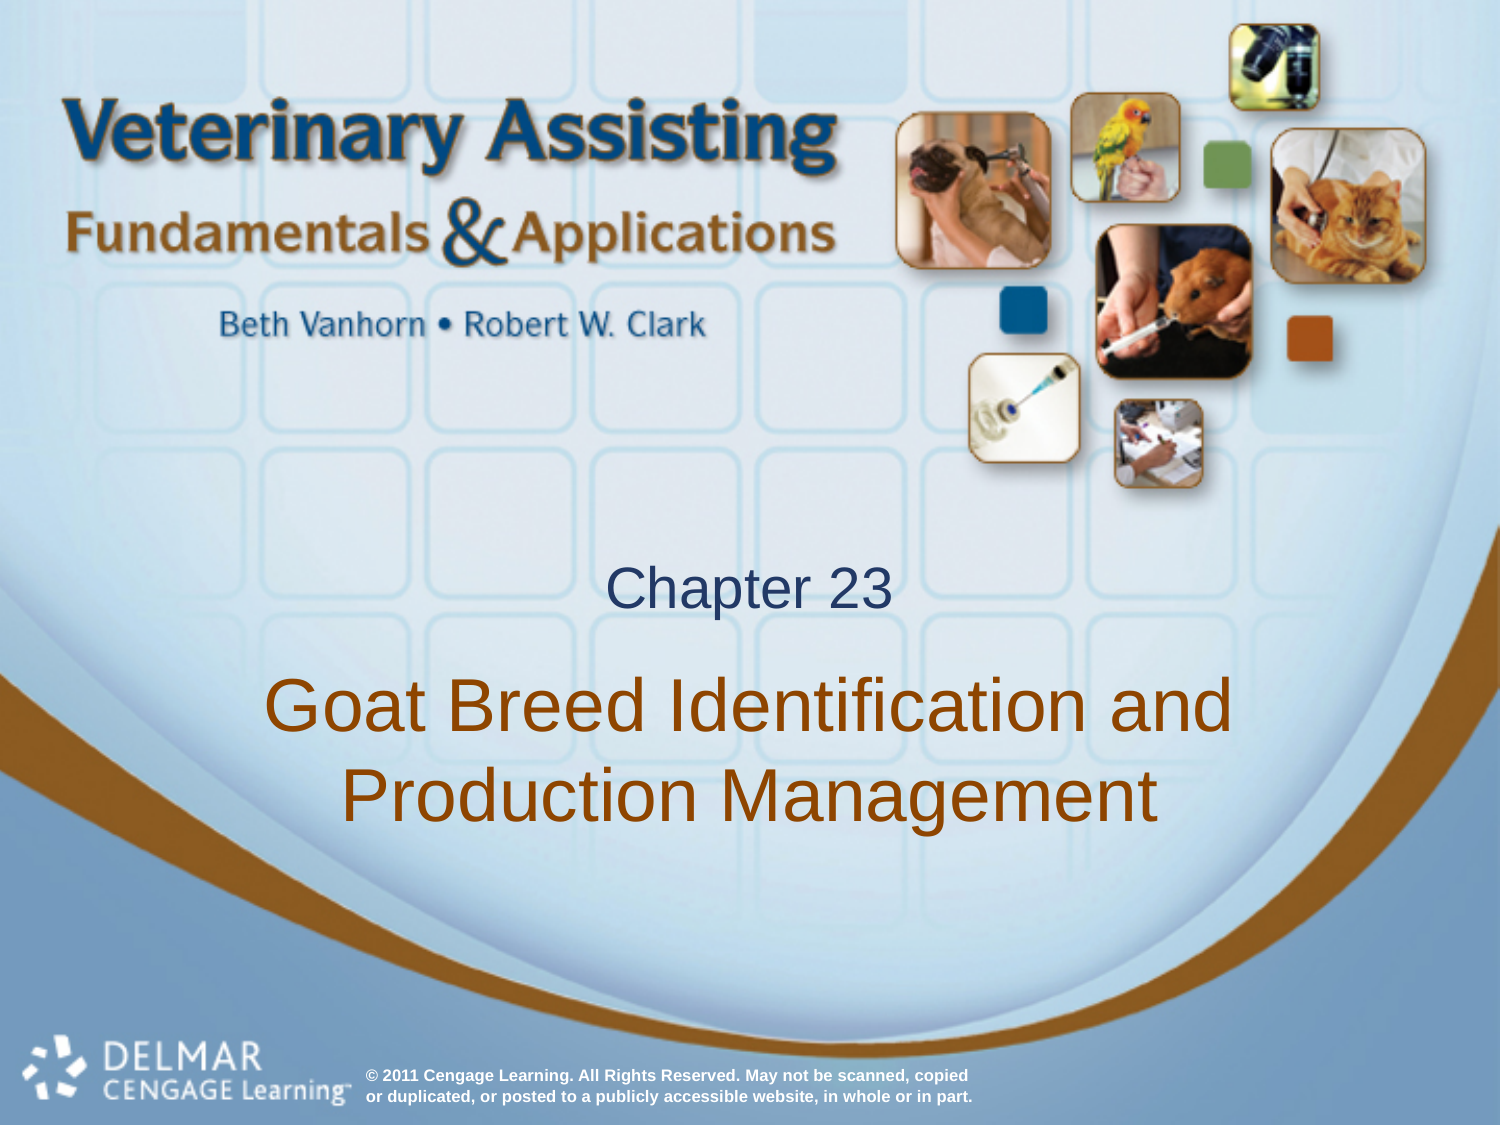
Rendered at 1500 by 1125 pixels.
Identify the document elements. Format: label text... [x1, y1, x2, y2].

title Chapter 23 [149, 550, 1350, 638]
subtitle Goat Breed Identification and Production Management [149, 649, 1350, 875]
picture [0, 0, 1500, 1125]
